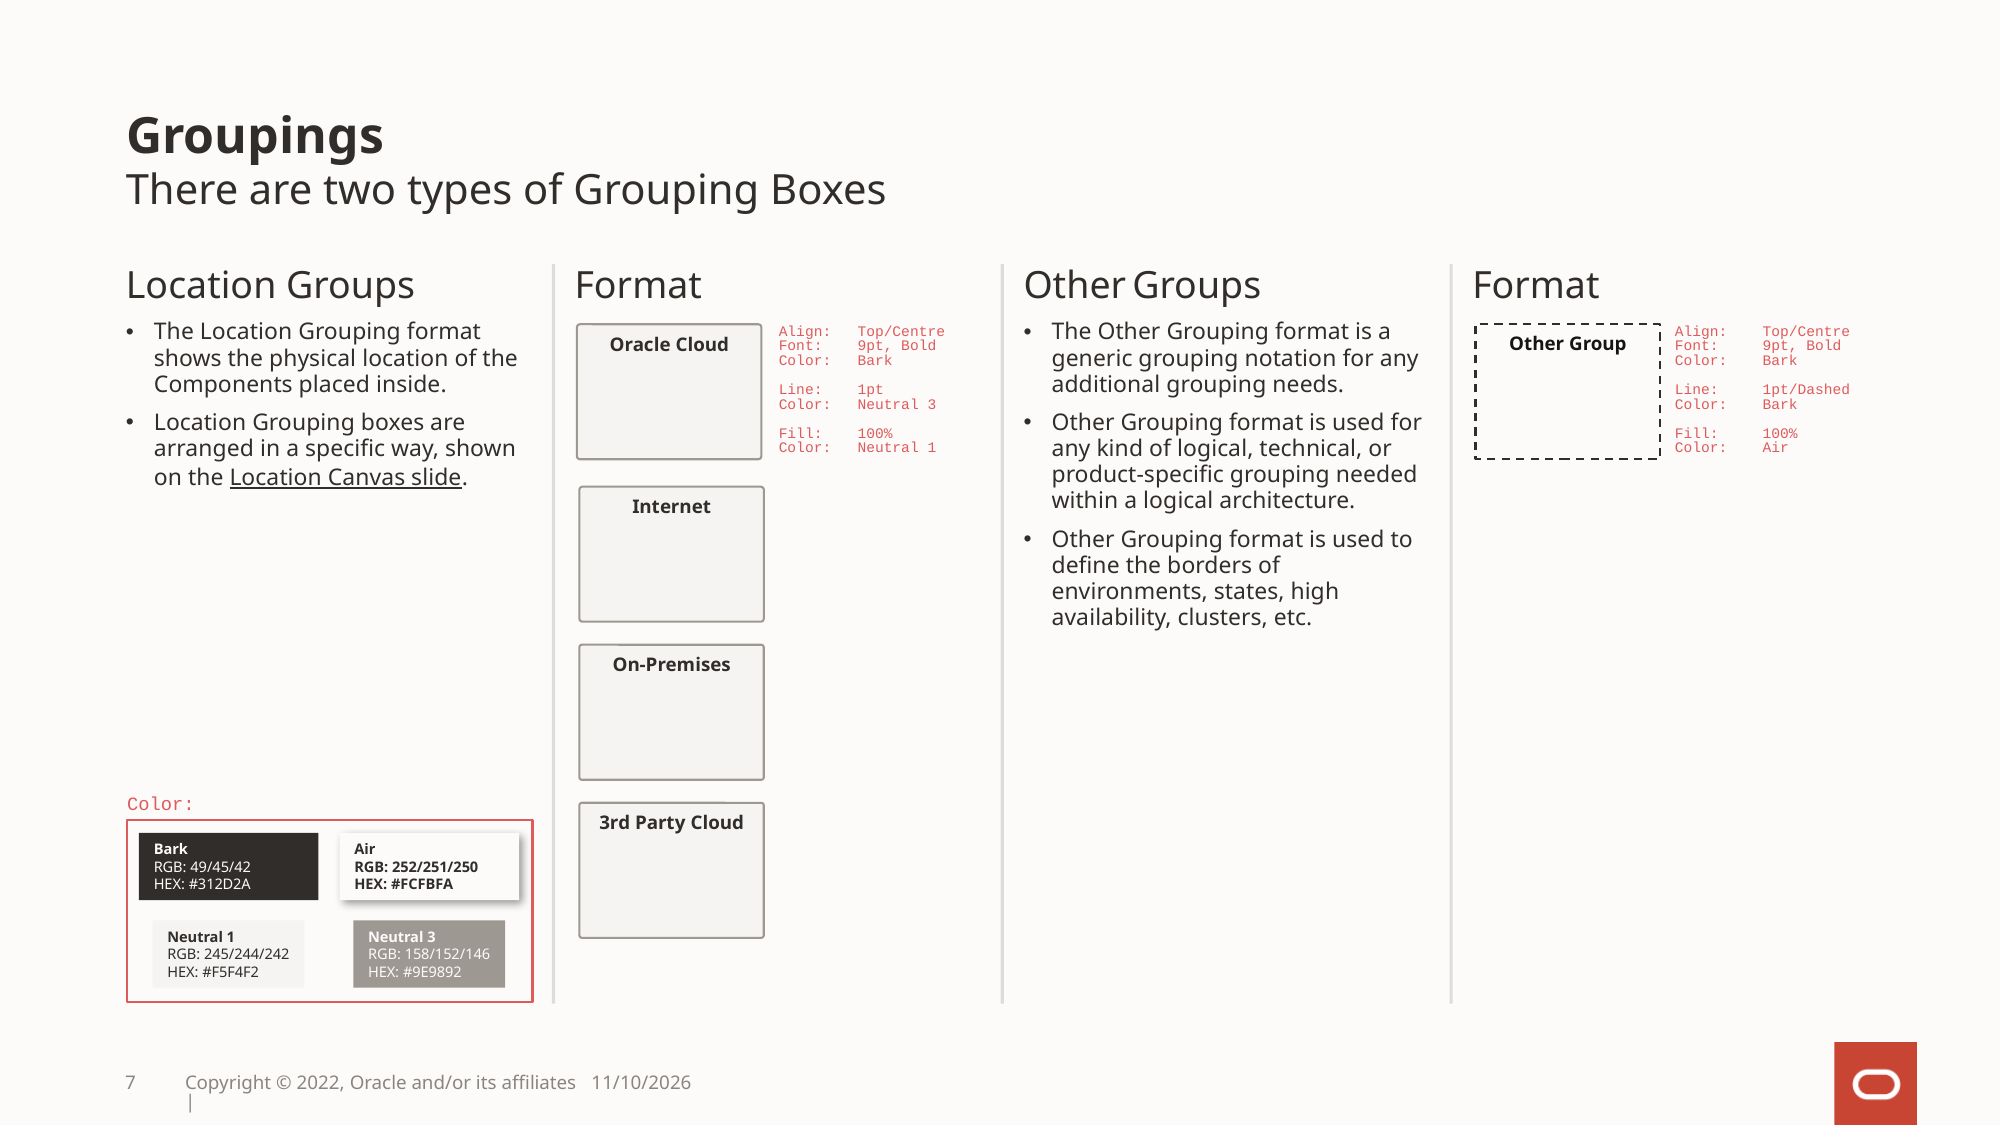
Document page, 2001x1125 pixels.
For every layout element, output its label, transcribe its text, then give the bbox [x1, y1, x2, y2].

list Format [574, 264, 982, 1004]
list There are two types of Grouping Boxes [125, 166, 1877, 221]
text_box On-Premises [579, 644, 765, 781]
text_box [127, 819, 533, 1003]
text_box Other Group [1475, 324, 1661, 460]
list Format [1472, 264, 1879, 1004]
text_box 3rd Party Cloud [579, 802, 765, 939]
list Location Groups The Location Grouping format shows the physical location of the Components placed inside. Location Grouping boxes are arranged in a specific way, shown on the Location Canvas slide. [125, 264, 533, 1004]
list Other Groups The Other Grouping format is a generic grouping notation for any additional grouping needs. Other Grouping format is used for any kind of logical, technical, or product-specific grouping needed within a logical architecture. Other Grouping format is used to define the borders of environments, states, high availability, clusters, etc. [1023, 264, 1430, 1004]
title Groupings [126, 29, 1877, 165]
text_box Align: Top/Centre Font: 9pt, Bold Color: Bark Line: 1pt Color: Neutral 3 Fill: 100% Color: Neutral 1 [763, 324, 1002, 456]
text_box Color: [127, 791, 363, 815]
footer Copyright © 2022, Oracle and/or its affiliates | [185, 1053, 592, 1114]
text_box Internet [579, 486, 765, 622]
text_box Align: Top/Centre Font: 9pt, Bold Color: Bark Line: 1pt/Dashed Color: Bark Fill: 100% Color: Air [1660, 324, 1898, 456]
slide_number 7 [125, 1053, 185, 1114]
text_box Oracle Cloud [576, 323, 762, 460]
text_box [138, 832, 520, 991]
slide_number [592, 1054, 1042, 1114]
